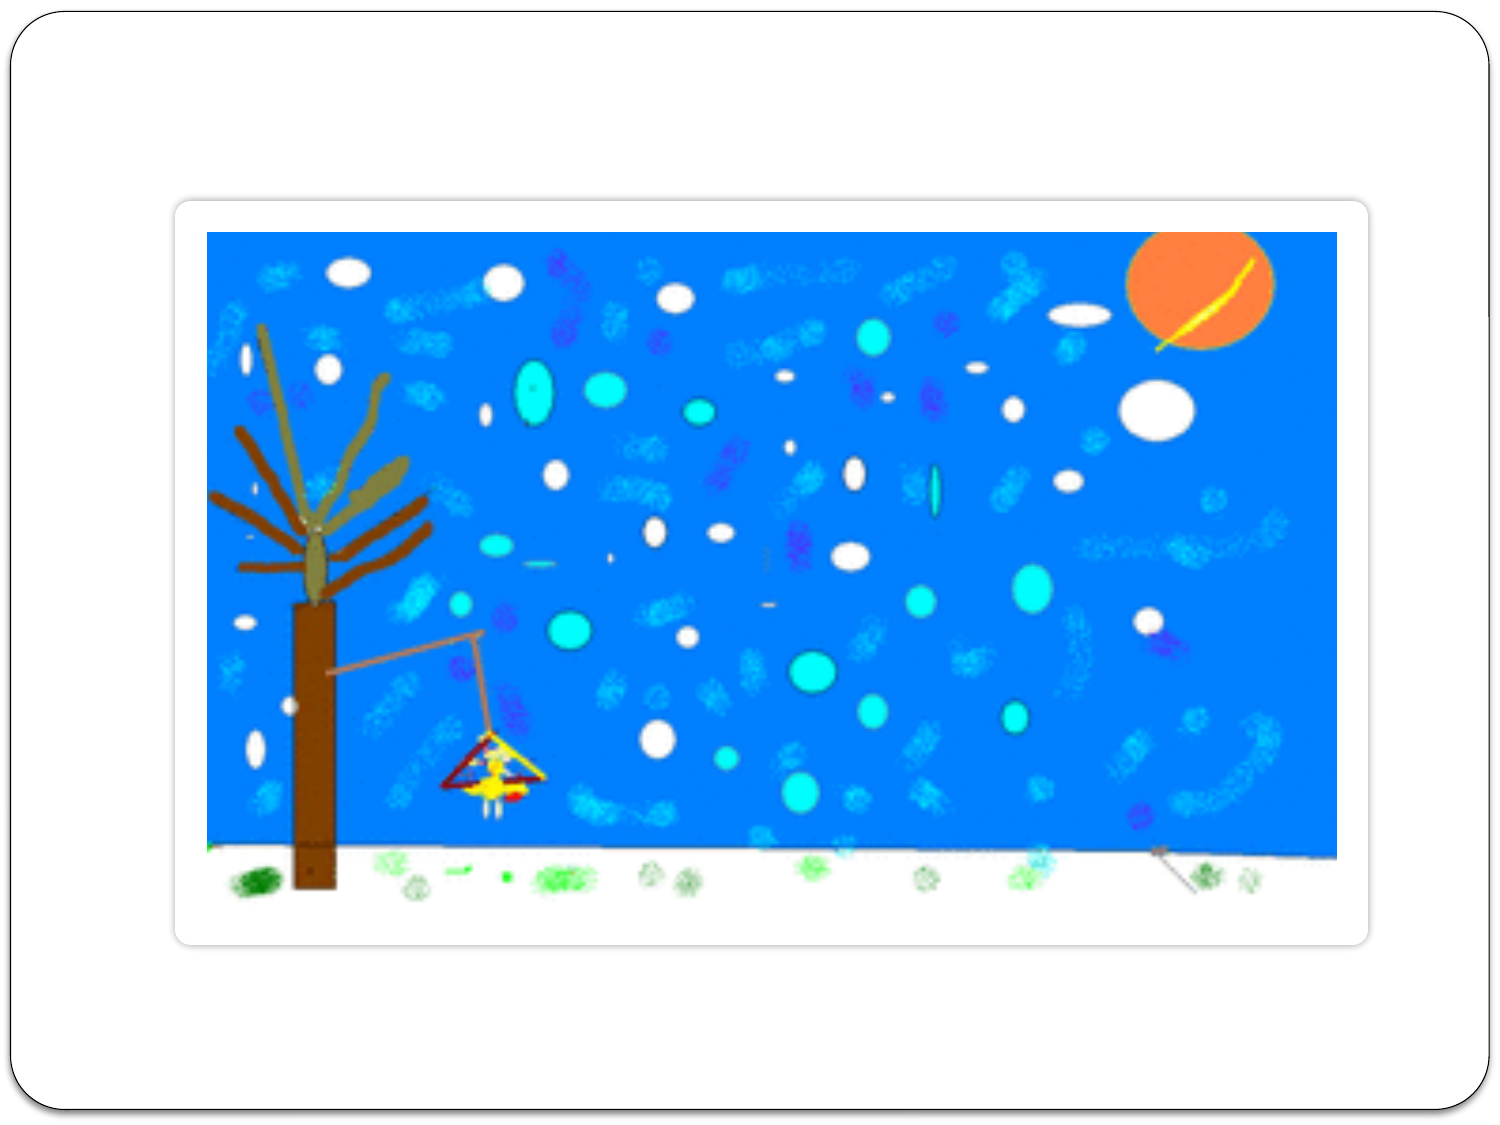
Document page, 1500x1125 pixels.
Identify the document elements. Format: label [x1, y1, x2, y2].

list [206, 231, 1338, 914]
